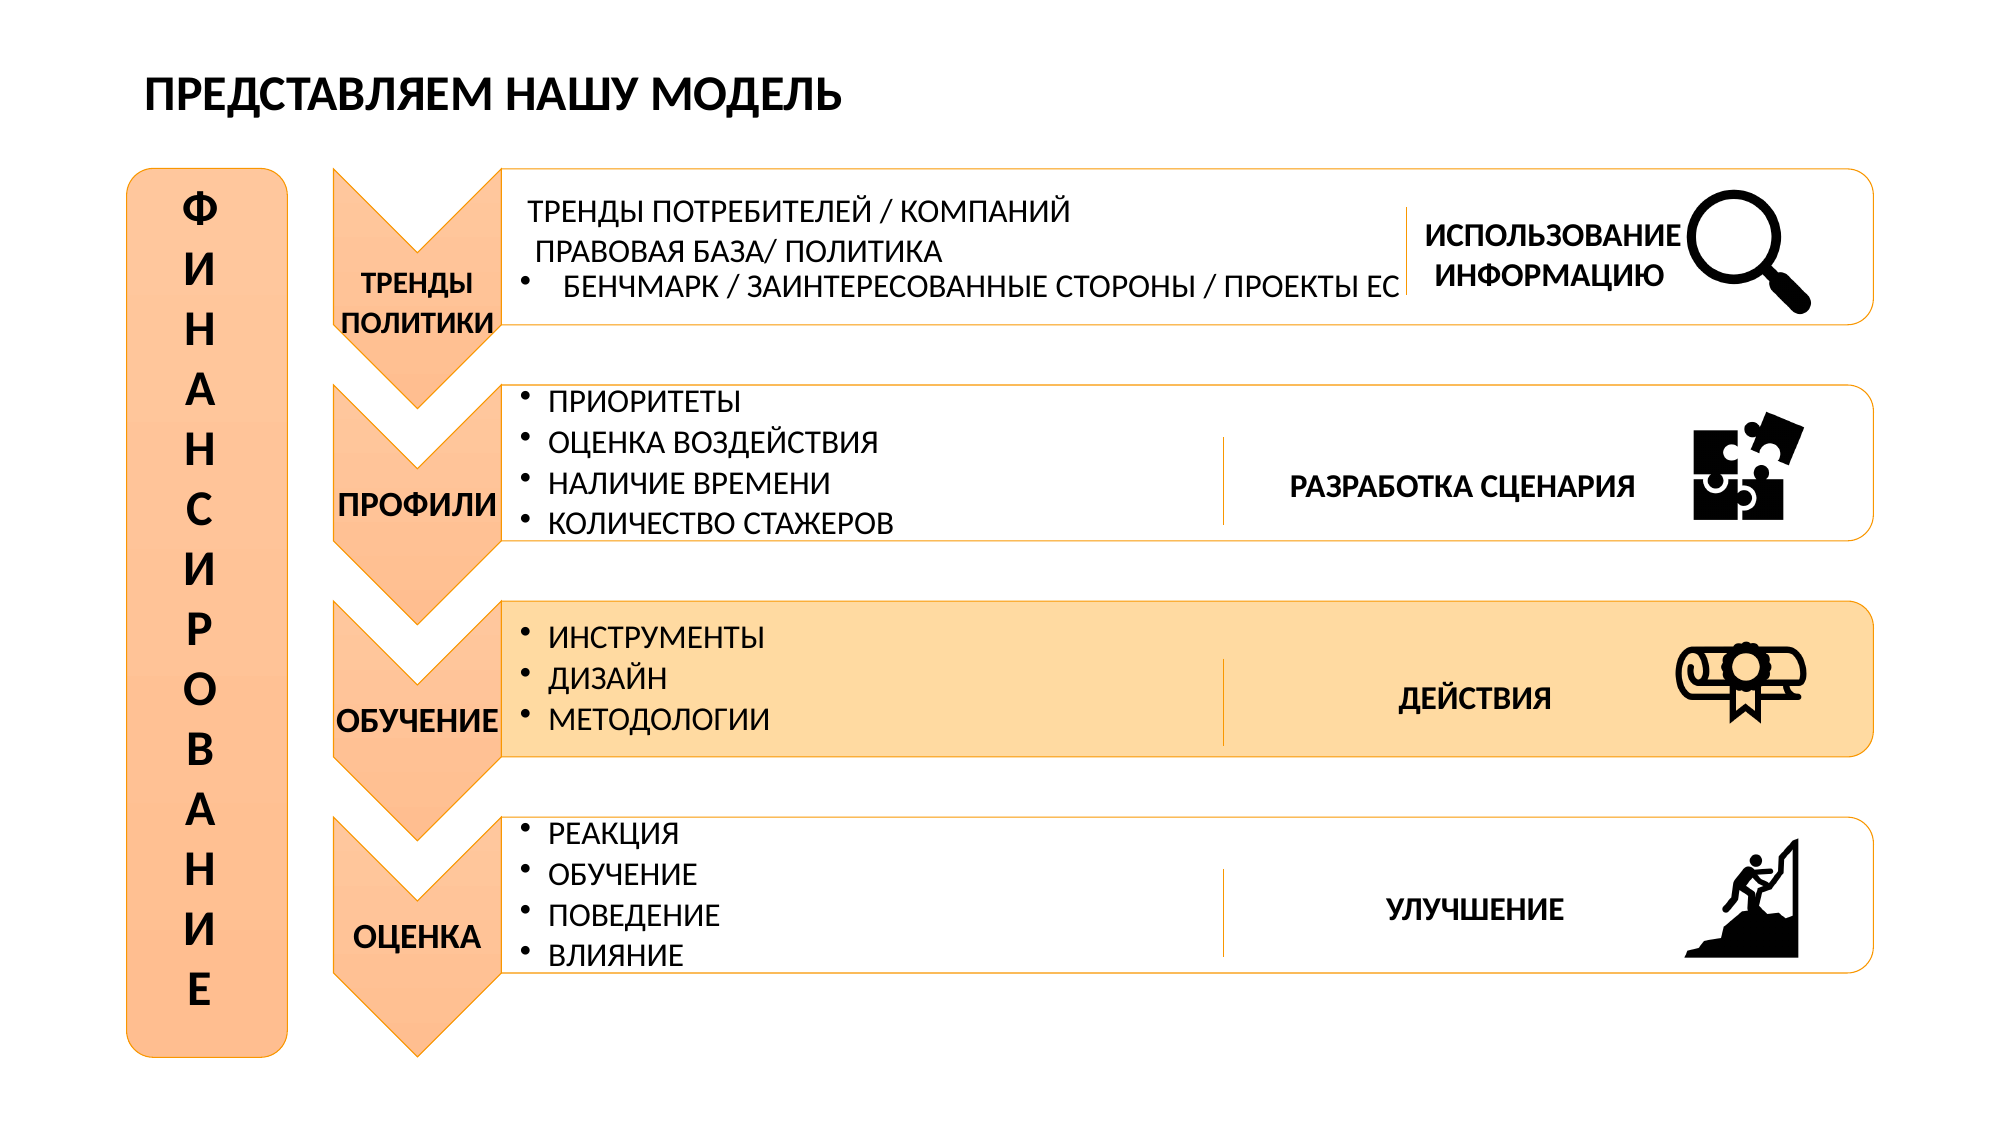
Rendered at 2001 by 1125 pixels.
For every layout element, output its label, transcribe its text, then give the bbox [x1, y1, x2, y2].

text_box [126, 168, 1874, 1058]
text_box ПРЕДСТАВЛЯЕМ НАШУ МОДЕЛЬ [130, 53, 1390, 129]
